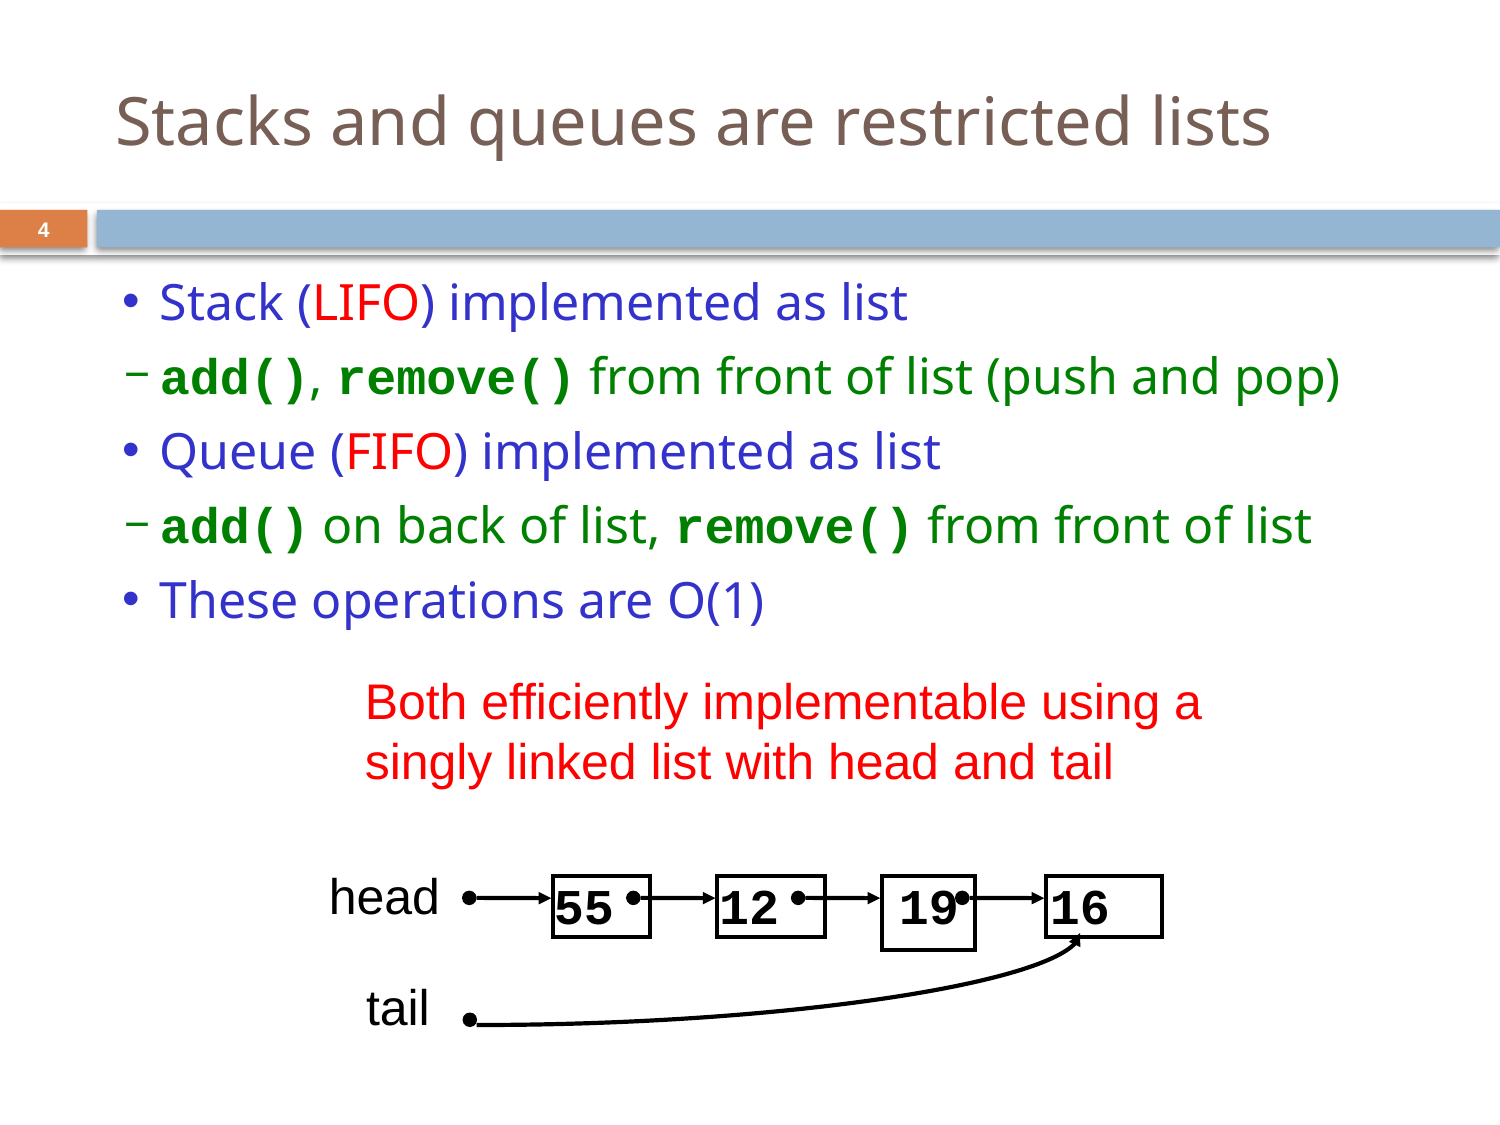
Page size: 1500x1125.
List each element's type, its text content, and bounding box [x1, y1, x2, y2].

text_box [461, 890, 477, 906]
text_box [969, 891, 1043, 905]
text_box [640, 891, 712, 905]
text_box [1081, 876, 1163, 938]
text_box [966, 891, 970, 905]
slide_number 4 [0, 208, 88, 249]
text_box [476, 891, 547, 905]
text_box Both efficiently implementable using a singly linked list with head and tail [349, 662, 1250, 798]
text_box [626, 890, 641, 906]
text_box head [322, 864, 447, 925]
text_box tail [359, 974, 437, 1036]
text_box [137, 387, 1375, 792]
text_box [552, 876, 650, 938]
text_box 16 [1043, 874, 1117, 935]
text_box 19 [892, 874, 966, 936]
text_box [881, 876, 975, 950]
text_box [476, 933, 1081, 1026]
text_box [805, 891, 881, 905]
text_box [716, 876, 825, 938]
text_box [790, 890, 806, 906]
text_box 12 [712, 874, 786, 936]
title Stacks and queues are restricted lists [100, 37, 1438, 200]
text_box 55 [547, 874, 621, 936]
text_box [462, 1012, 478, 1028]
list Stack (LIFO) implemented as list add(), remove() from front of list (push and pop) Queue (FIFO) implemented as list add() on back of list, remove() from front of list These operations are O(1) [100, 262, 1438, 675]
